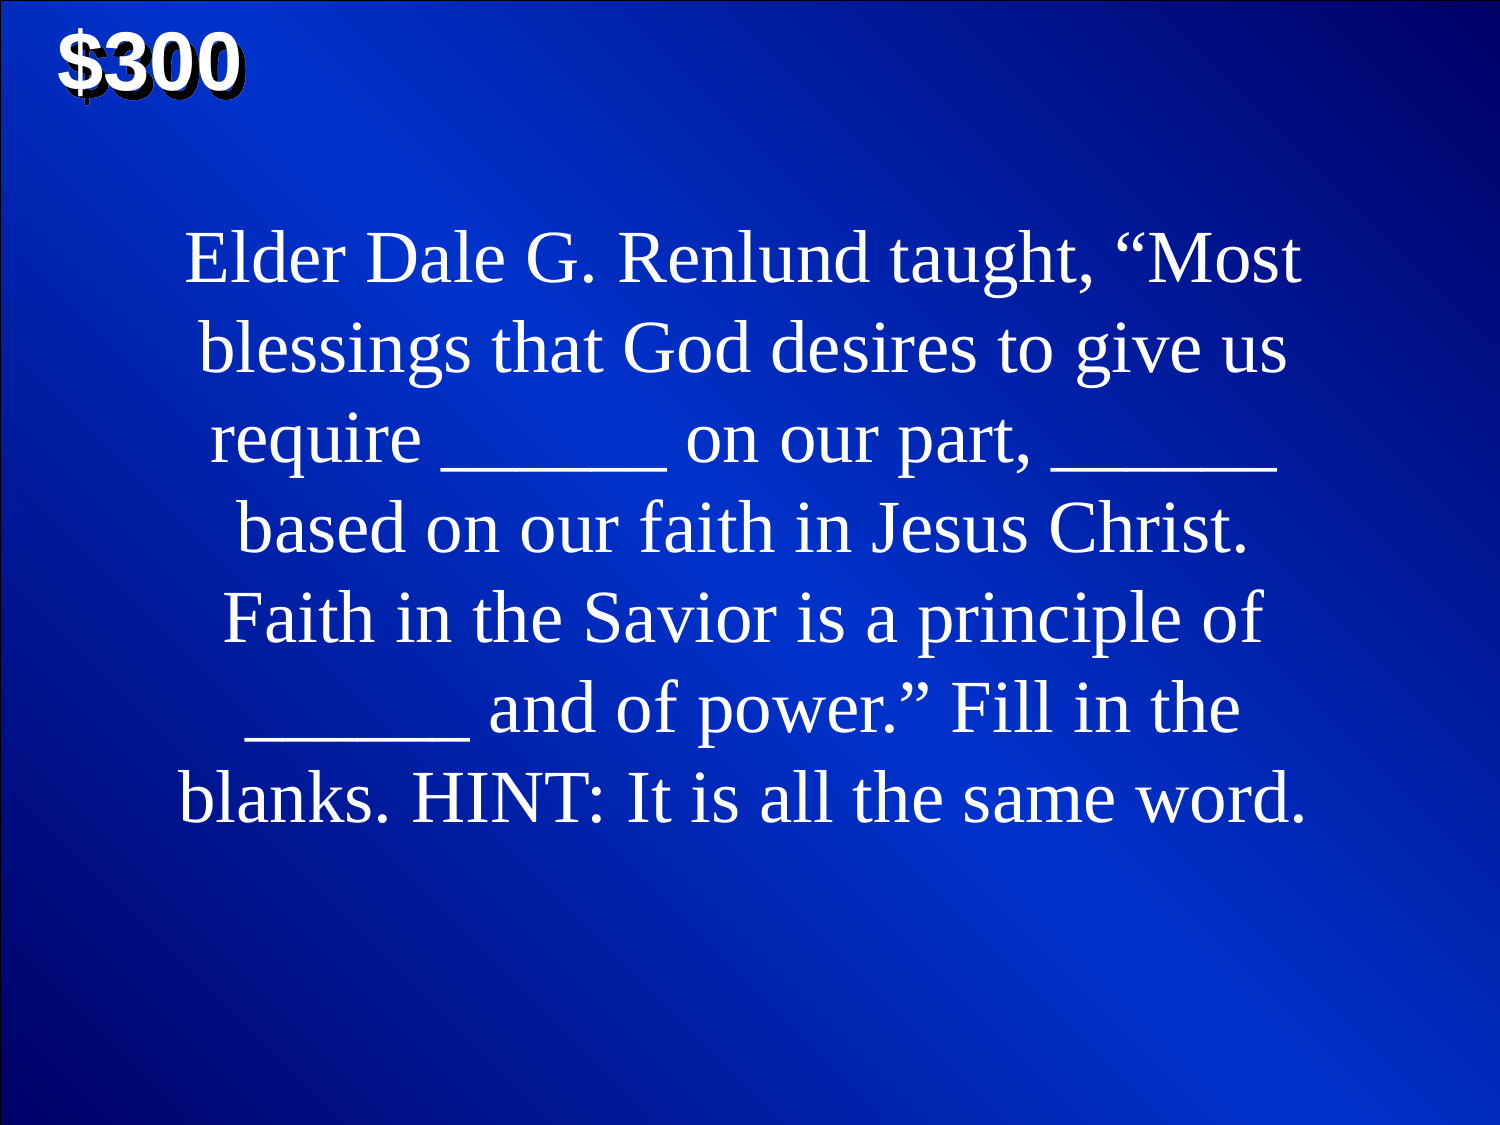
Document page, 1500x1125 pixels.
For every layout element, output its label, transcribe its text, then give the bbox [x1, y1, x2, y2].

text_box $300 [0, 0, 300, 115]
text_box [0, 0, 1500, 1125]
text_box Elder Dale G. Renlund taught, “Most blessings that God desires to give us require ______ on our part, ______ based on our faith in Jesus Christ. Faith in the Savior is a principle of ______ and of power.” Fill in the blanks. HINT: It is all the same word. [162, 199, 1325, 845]
